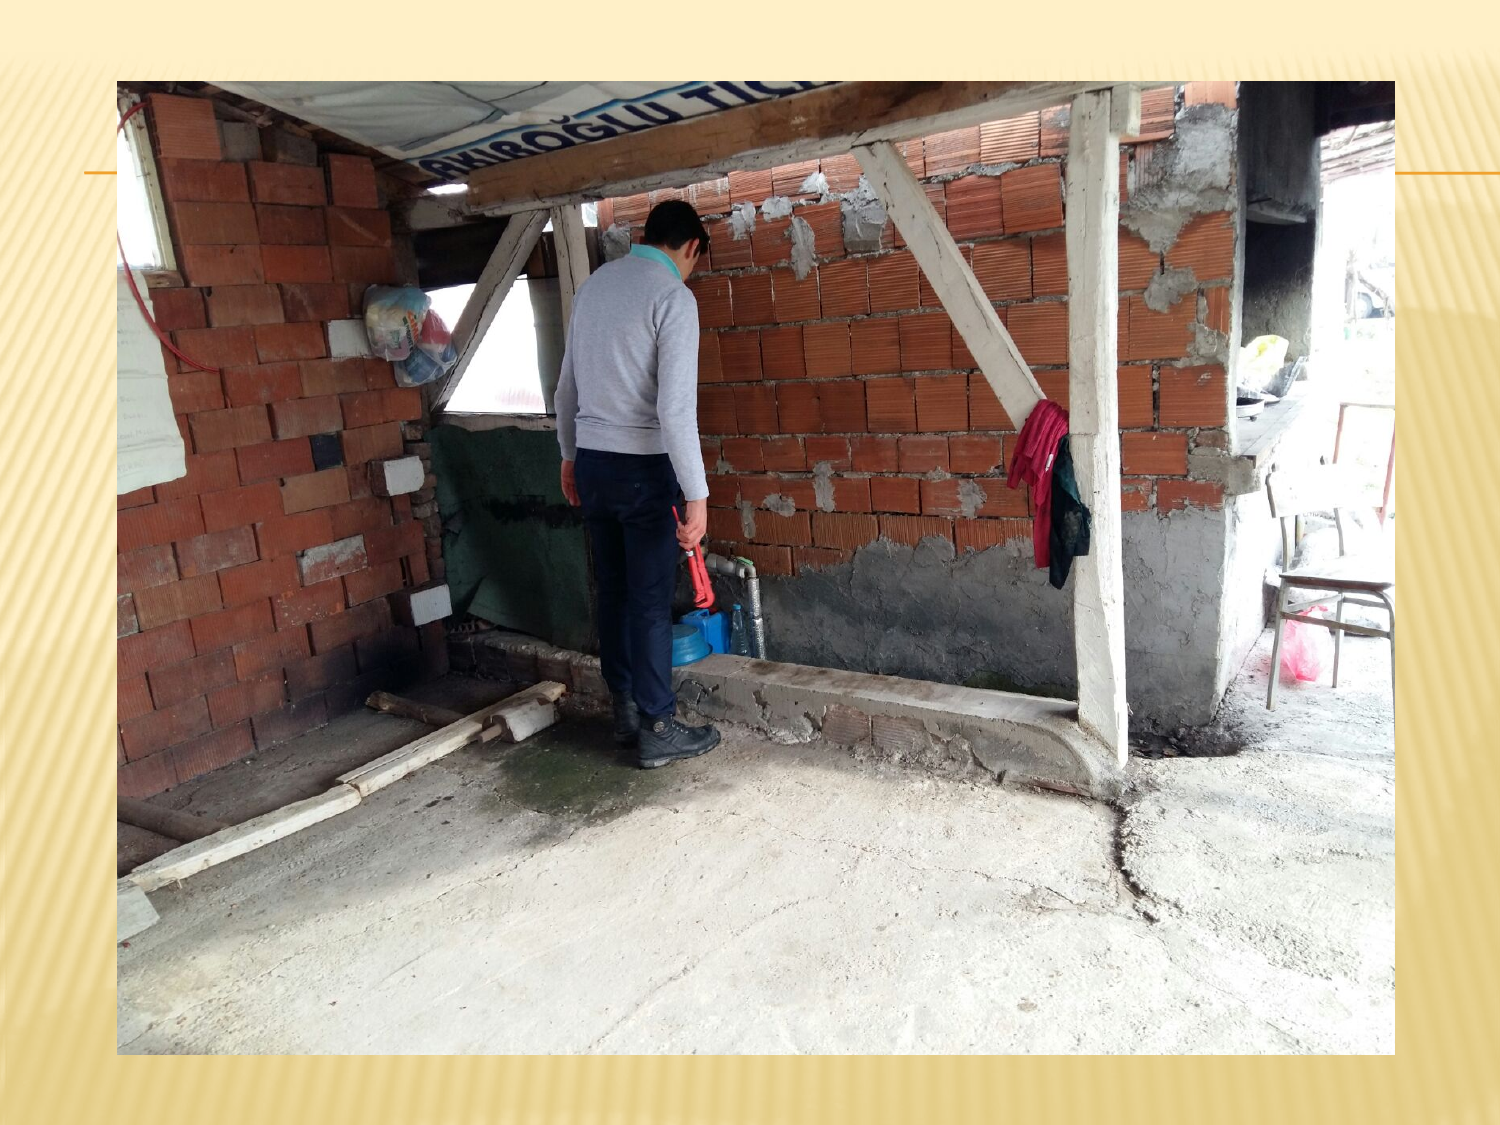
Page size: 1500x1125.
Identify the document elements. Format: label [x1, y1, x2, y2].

list [116, 81, 1395, 1055]
